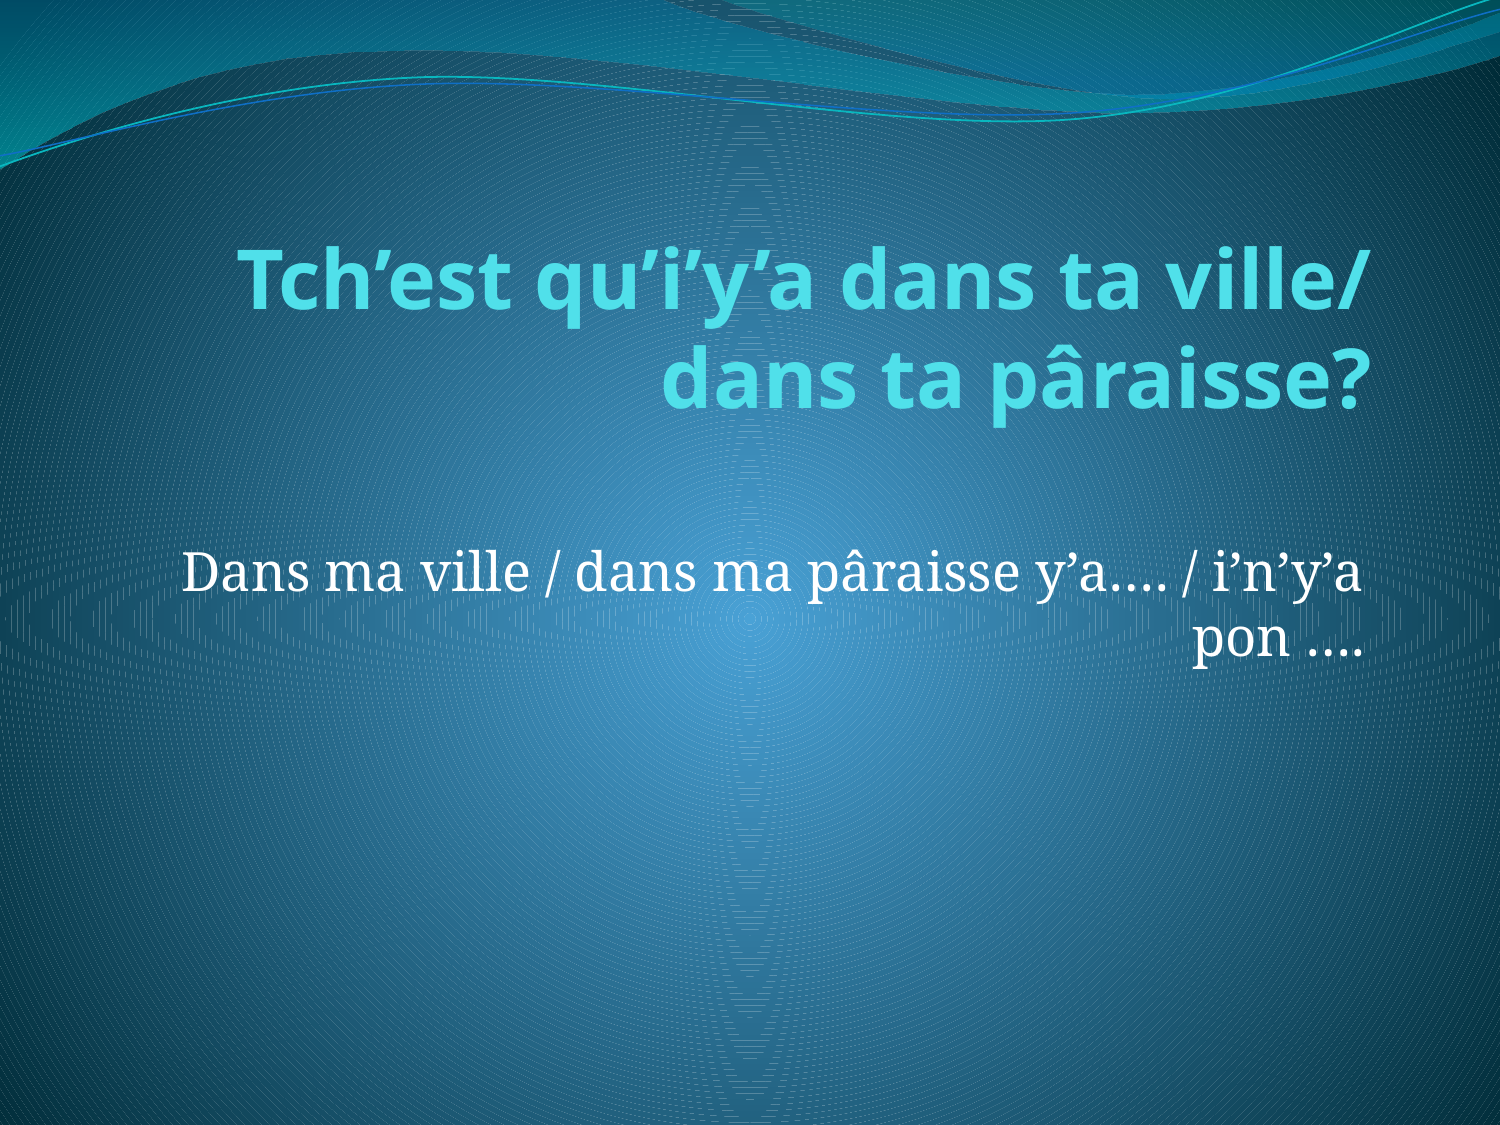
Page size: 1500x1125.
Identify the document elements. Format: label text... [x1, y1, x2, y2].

subtitle Dans ma ville / dans ma pâraisse y’a…. / i’n’y’a pon …. [87, 529, 1376, 818]
title Tch’est qu’i’y’a dans ta ville/ dans ta pâraisse? [87, 224, 1376, 525]
